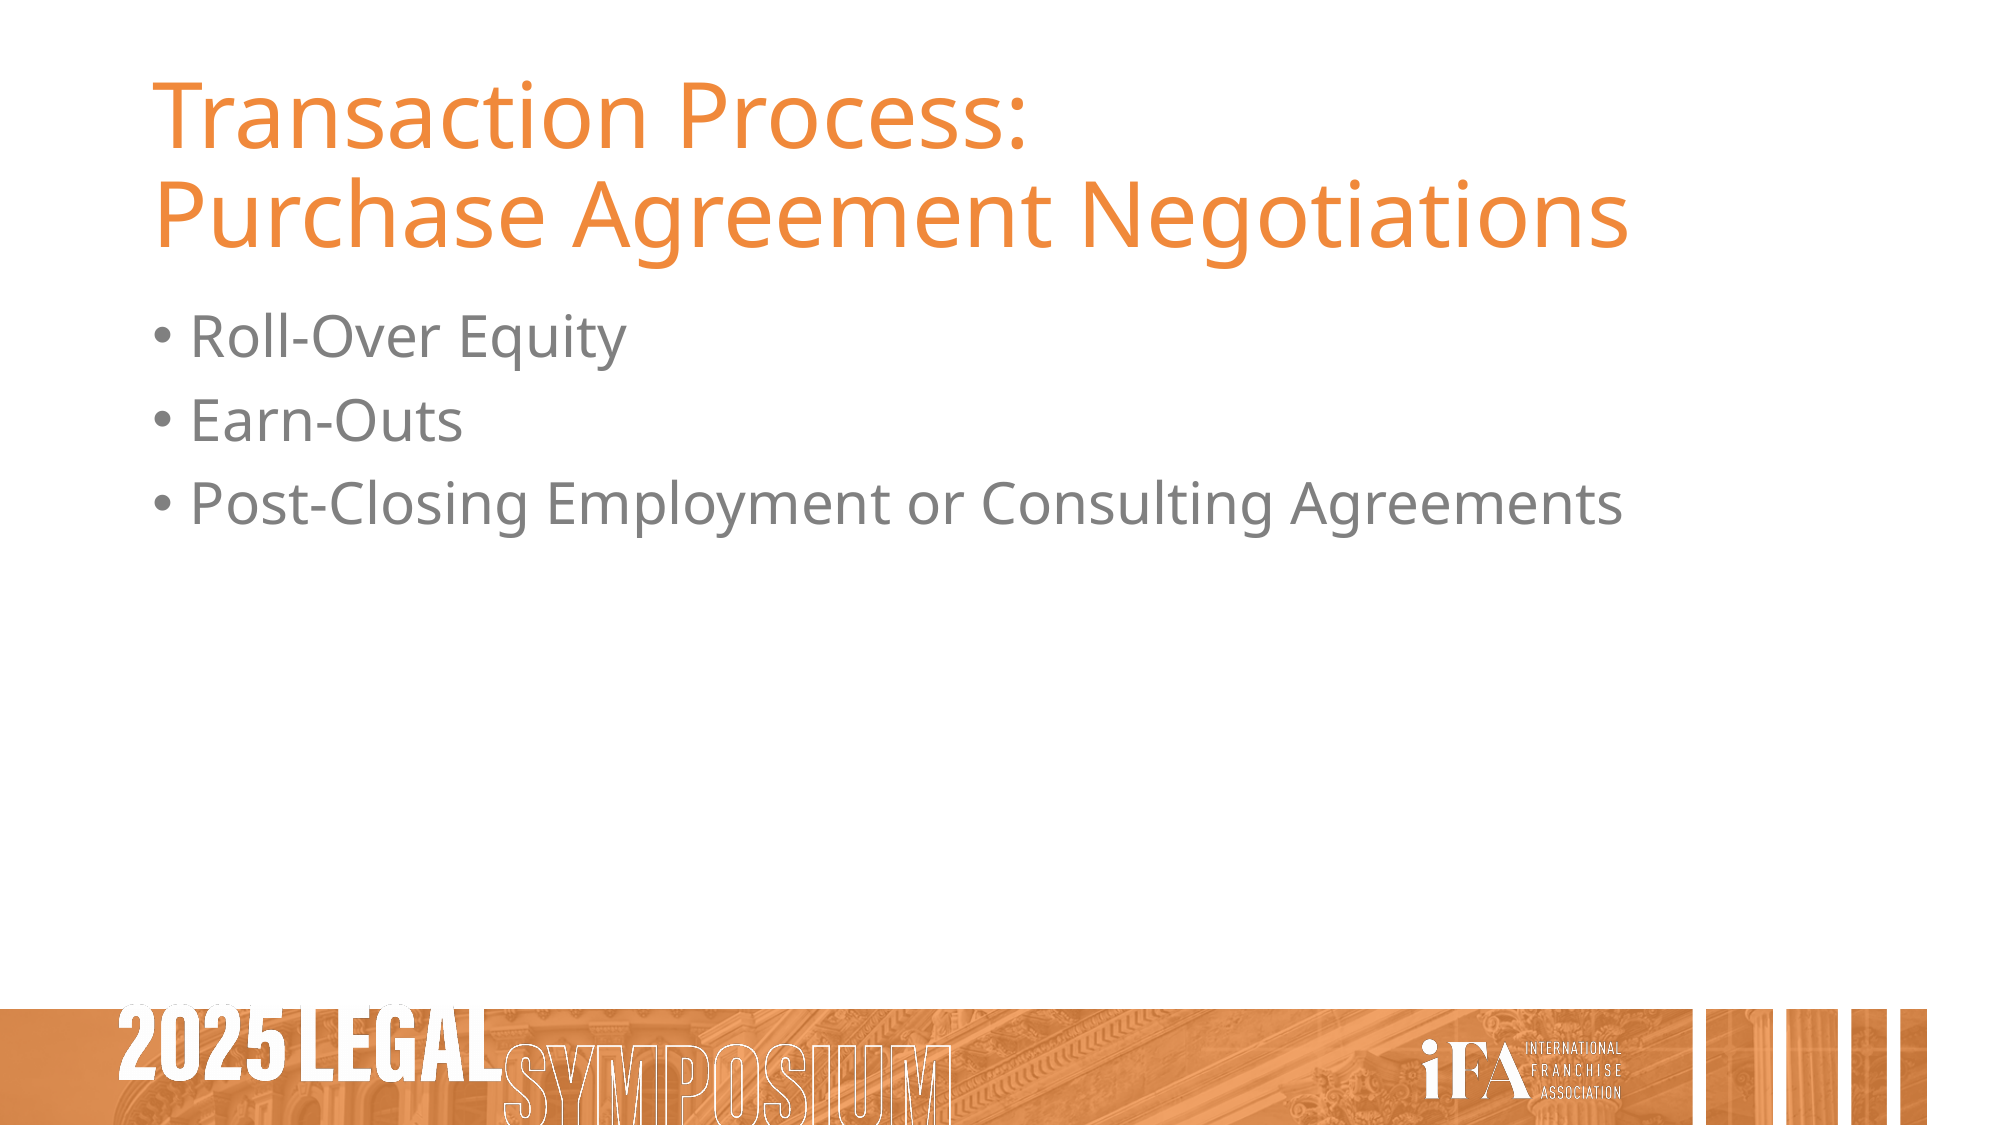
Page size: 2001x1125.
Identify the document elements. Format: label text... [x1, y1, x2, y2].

picture [1852, 1009, 1886, 1125]
title Transaction Process: Purchase Agreement Negotiations [137, 59, 1863, 278]
picture [1787, 1009, 1837, 1125]
picture [1901, 1009, 1927, 1125]
picture [1706, 1009, 1773, 1125]
list Roll-Over Equity Earn-Outs Post-Closing Employment or Consulting Agreements [137, 299, 1863, 851]
picture [0, 960, 1692, 1125]
